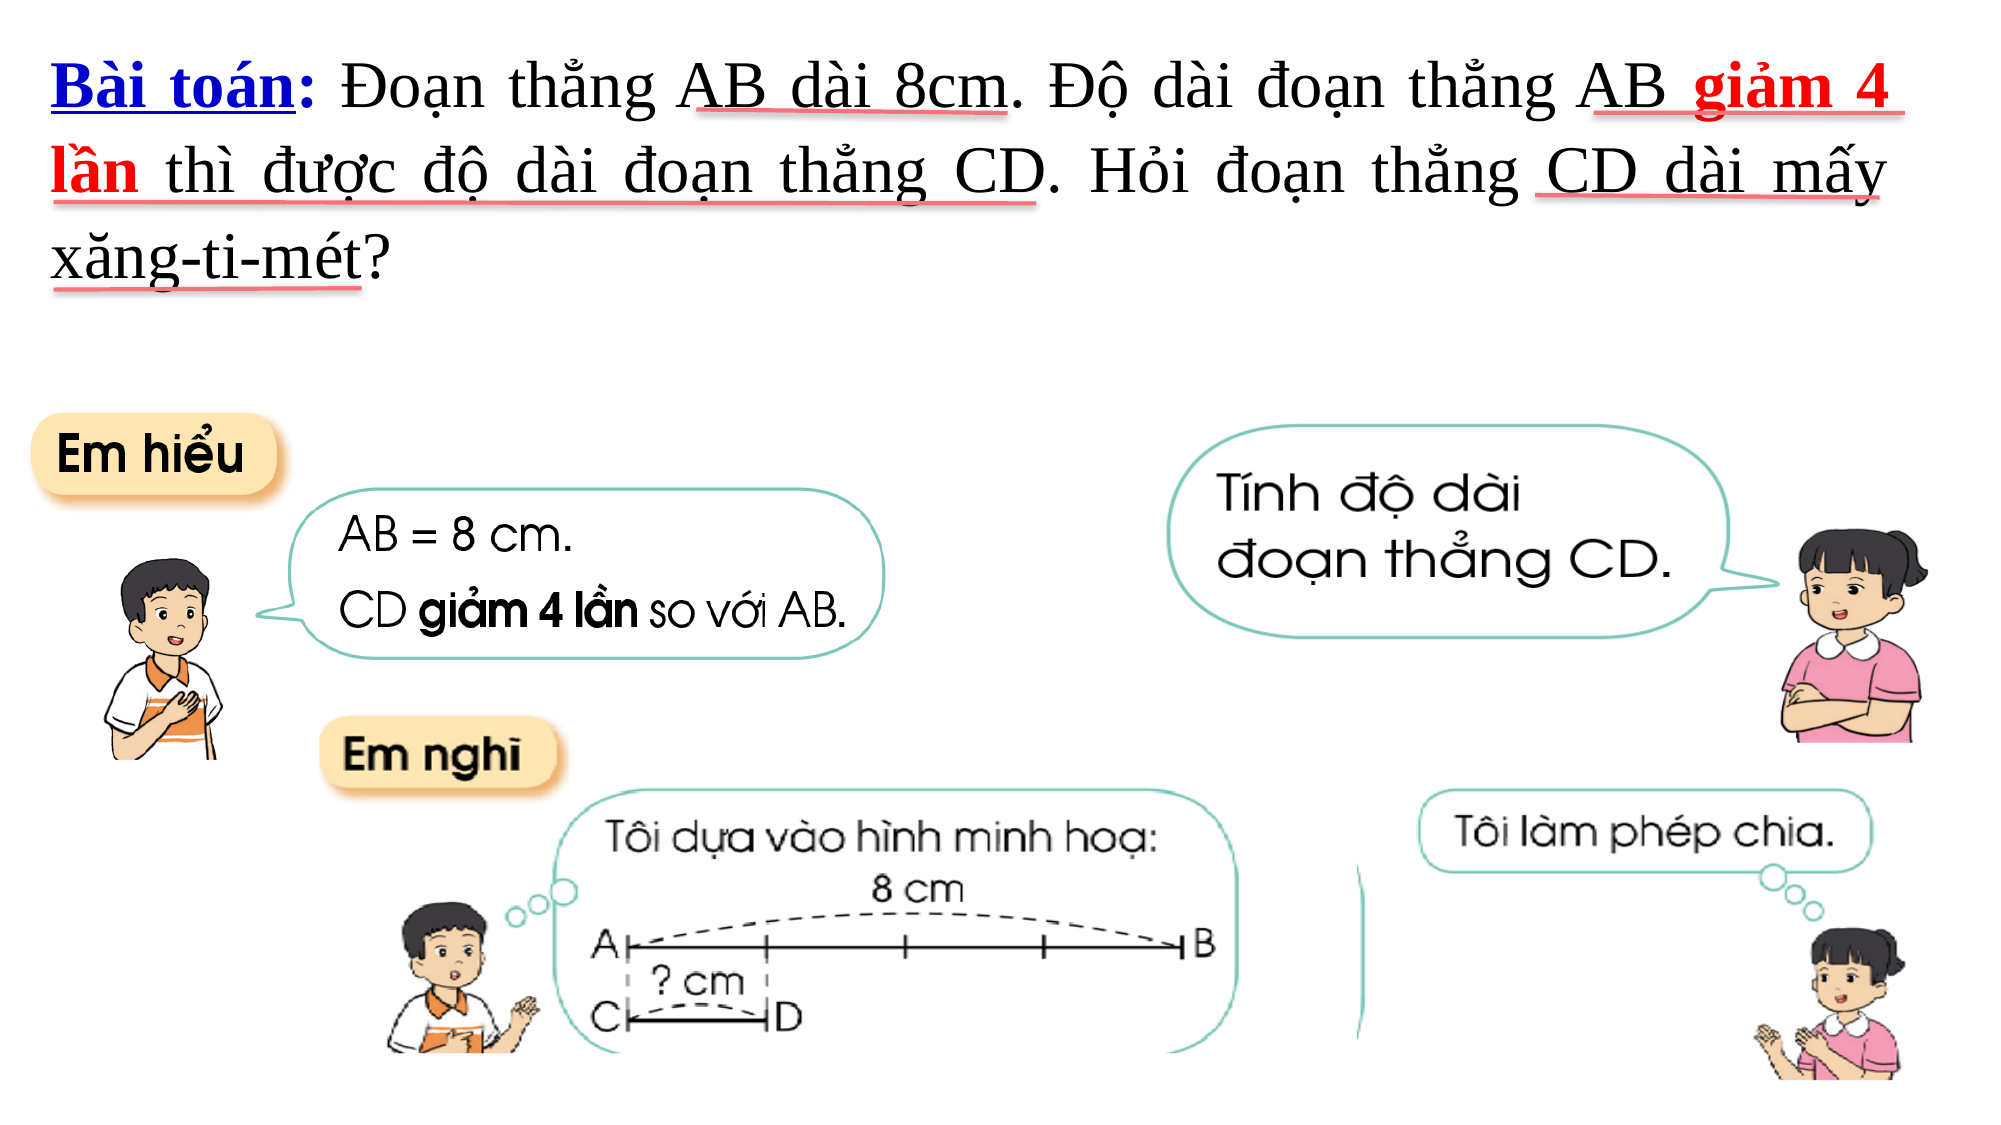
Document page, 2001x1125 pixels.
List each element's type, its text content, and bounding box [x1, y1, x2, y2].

picture [0, 377, 1999, 1095]
text_box Bài toán: Đoạn thẳng AB dài 8cm. Độ dài đoạn thẳng AB giảm 4 lần thì được độ dài đoạn thẳng CD. Hỏi đoạn thẳng CD dài mấy xăng-ti-mét? [36, 27, 1905, 299]
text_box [696, 109, 1008, 113]
